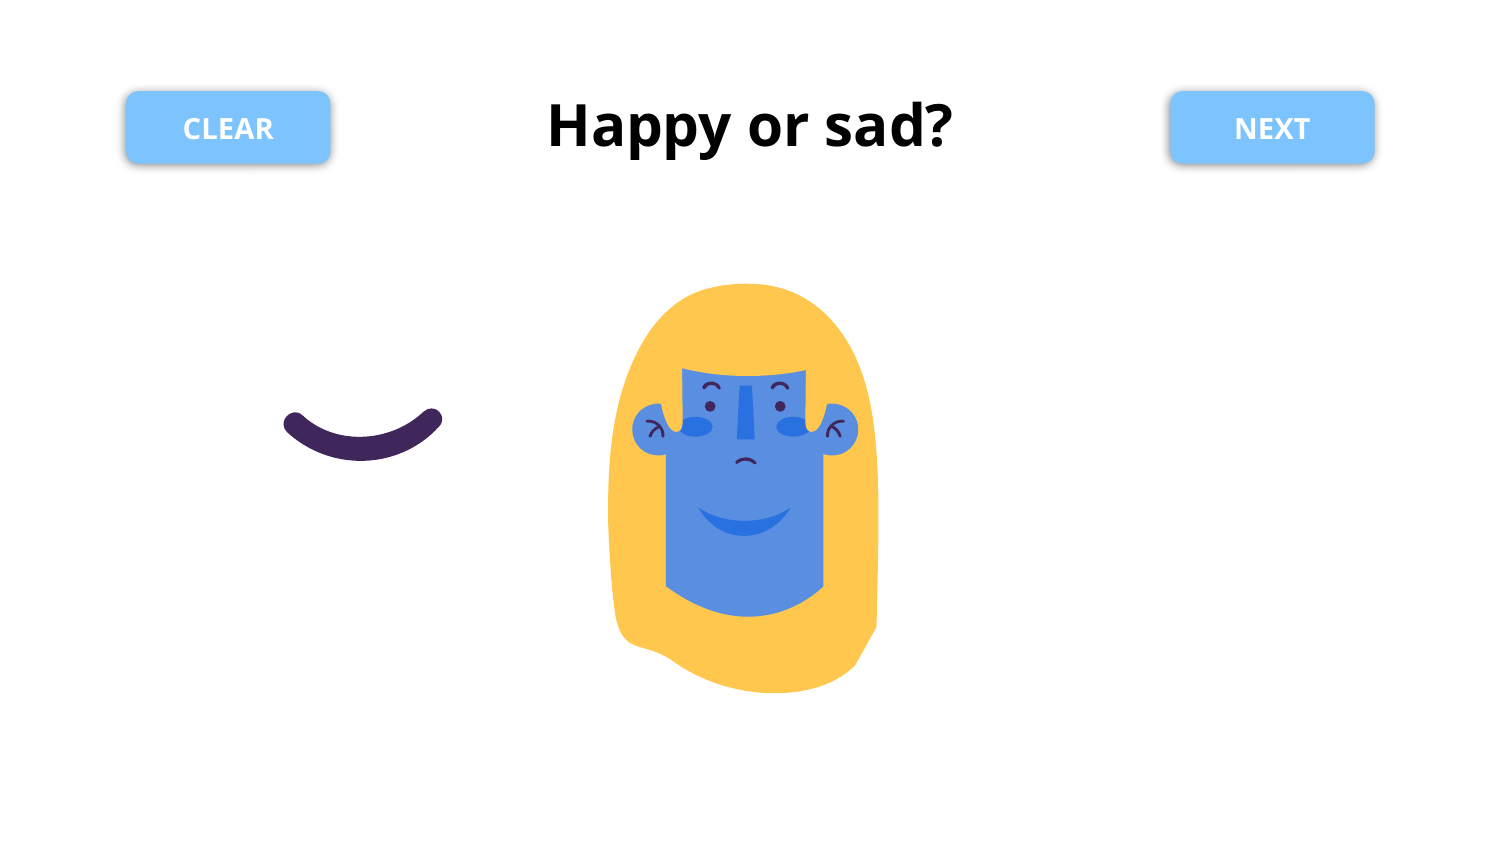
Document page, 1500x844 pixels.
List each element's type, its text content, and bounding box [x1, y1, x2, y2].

text_box CLEAR [126, 91, 331, 164]
text_box [283, 408, 443, 461]
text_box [701, 381, 790, 412]
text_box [607, 283, 880, 694]
text_box NEXT [1170, 91, 1375, 164]
title Happy or sad? [116, 72, 1383, 268]
